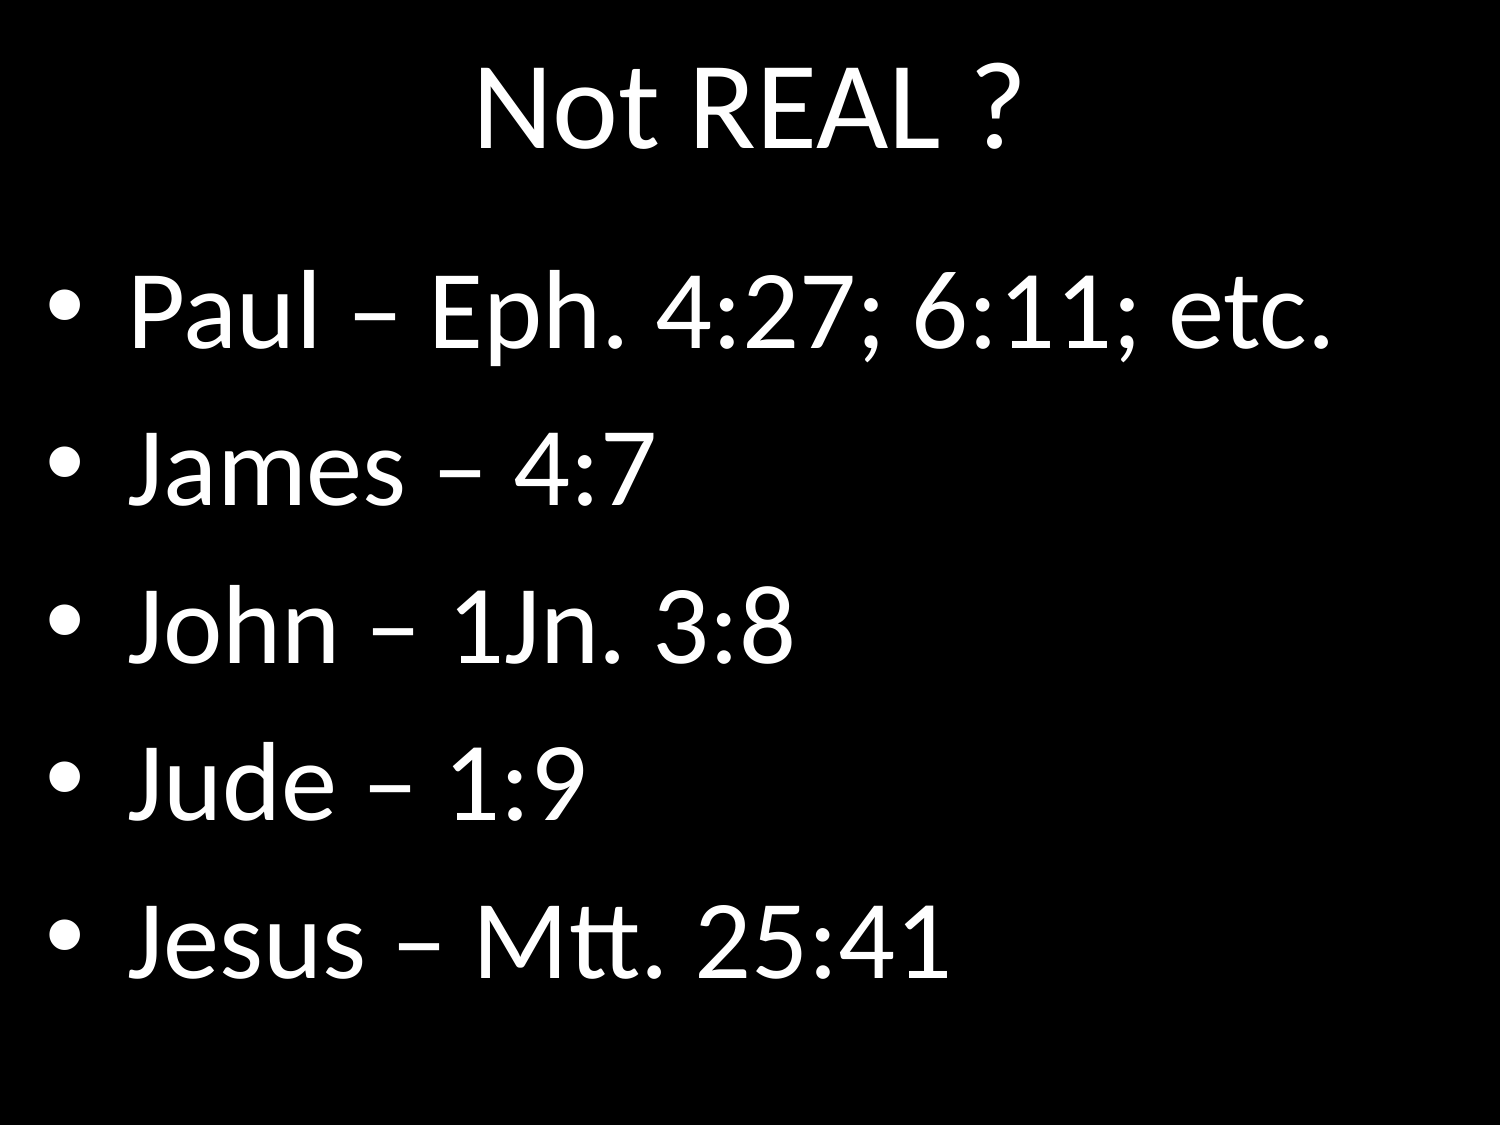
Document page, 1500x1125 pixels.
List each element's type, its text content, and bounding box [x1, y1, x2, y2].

title Not REAL ? [75, 5, 1425, 193]
list Paul – Eph. 4:27; 6:11; etc. James – 4:7 John – 1Jn. 3:8 Jude – 1:9 Jesus – Mtt. 25:41 [30, 228, 1473, 1103]
